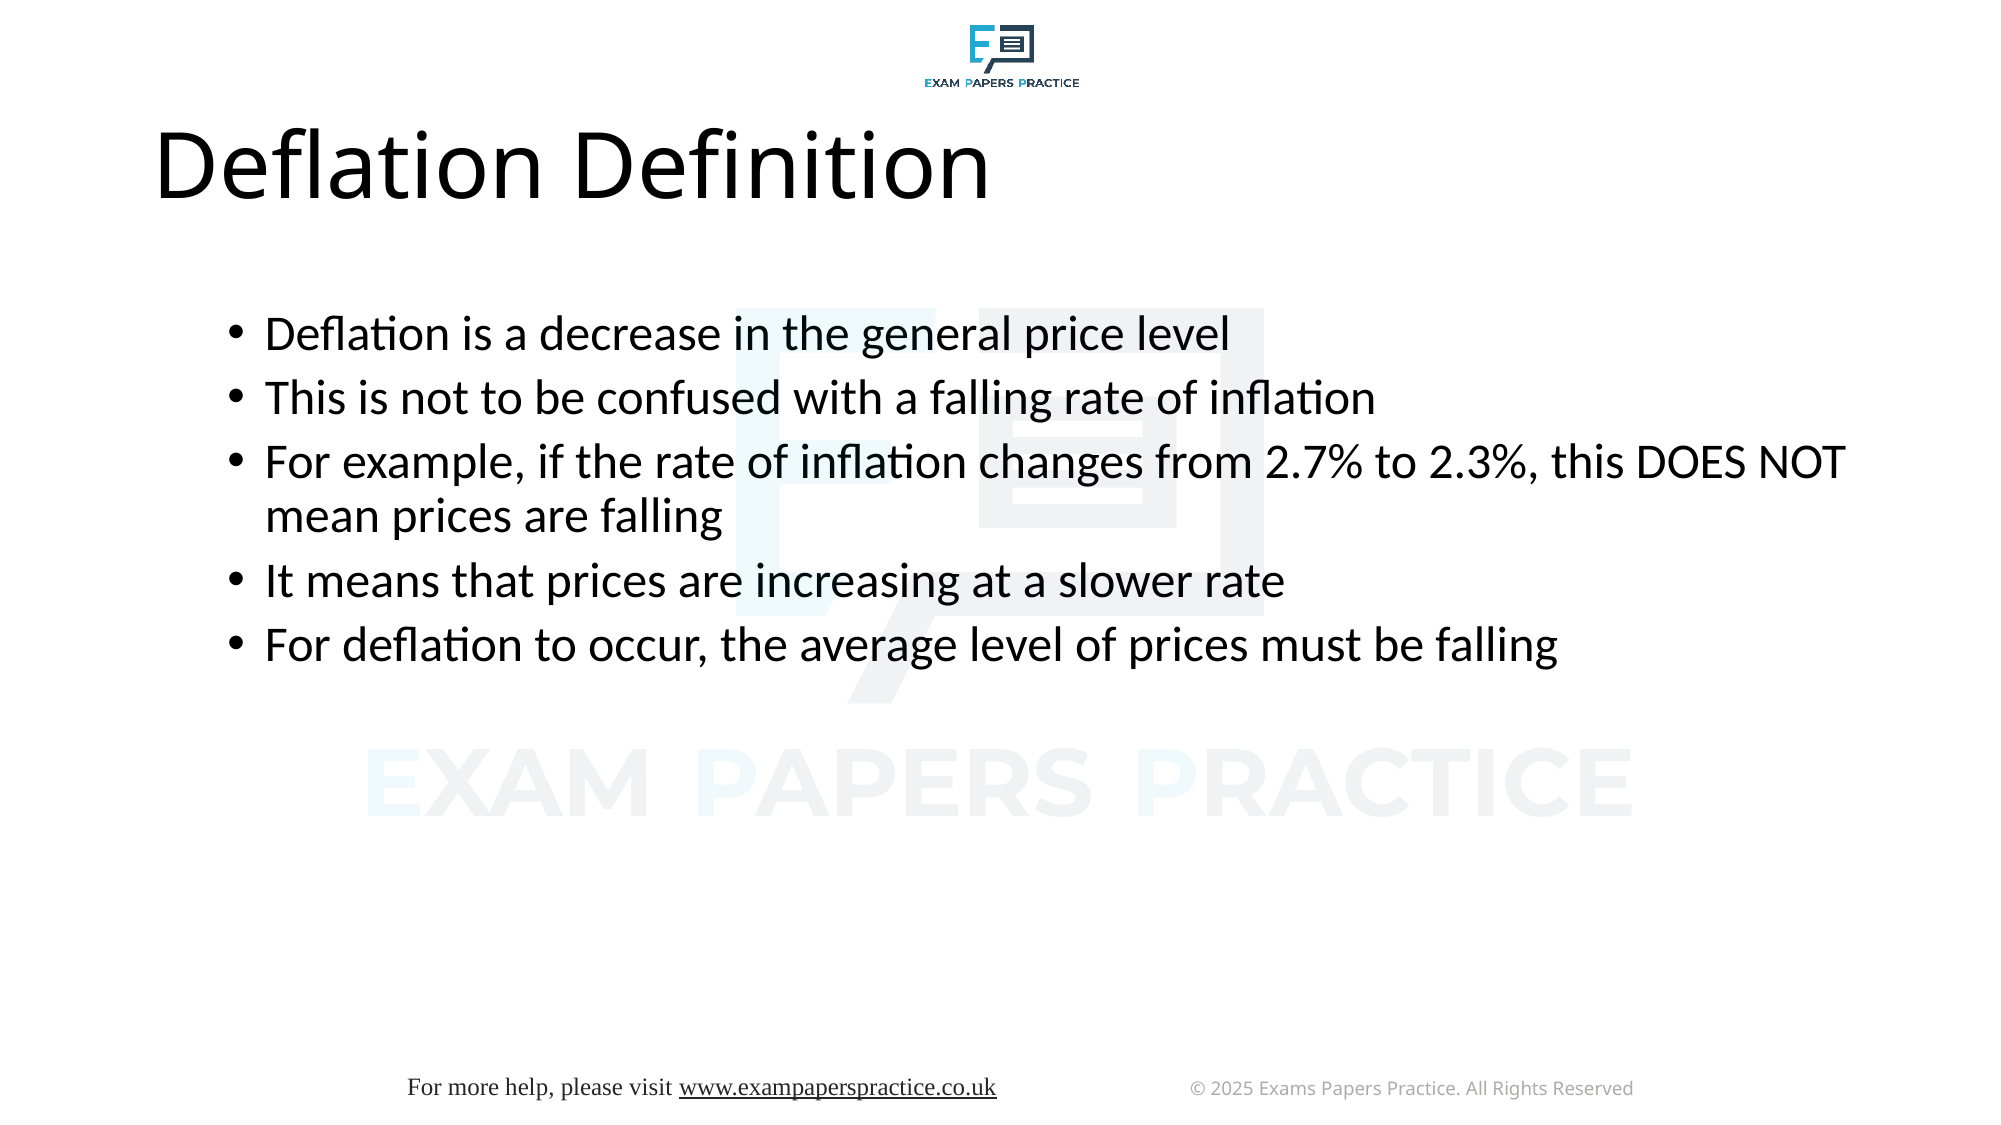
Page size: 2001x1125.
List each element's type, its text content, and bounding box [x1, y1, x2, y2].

text_box For more help, please visit www.exampaperspractice.co.uk [370, 1063, 1033, 1102]
list Deflation is a decrease in the general price level This is not to be confused with a falling rate of inflation For example, if the rate of inflation changes from 2.7% to 2.3%, this DOES NOT mean prices are falling It means that prices are increasing at a slower rate For deflation to occur, the average level of prices must be falling [137, 299, 1863, 1014]
picture [368, 308, 1632, 817]
text_box © 2025 Exams Papers Practice. All Rights Reserved [1161, 1068, 1662, 1107]
picture [925, 25, 1079, 87]
title Deflation Definition [137, 59, 1863, 278]
